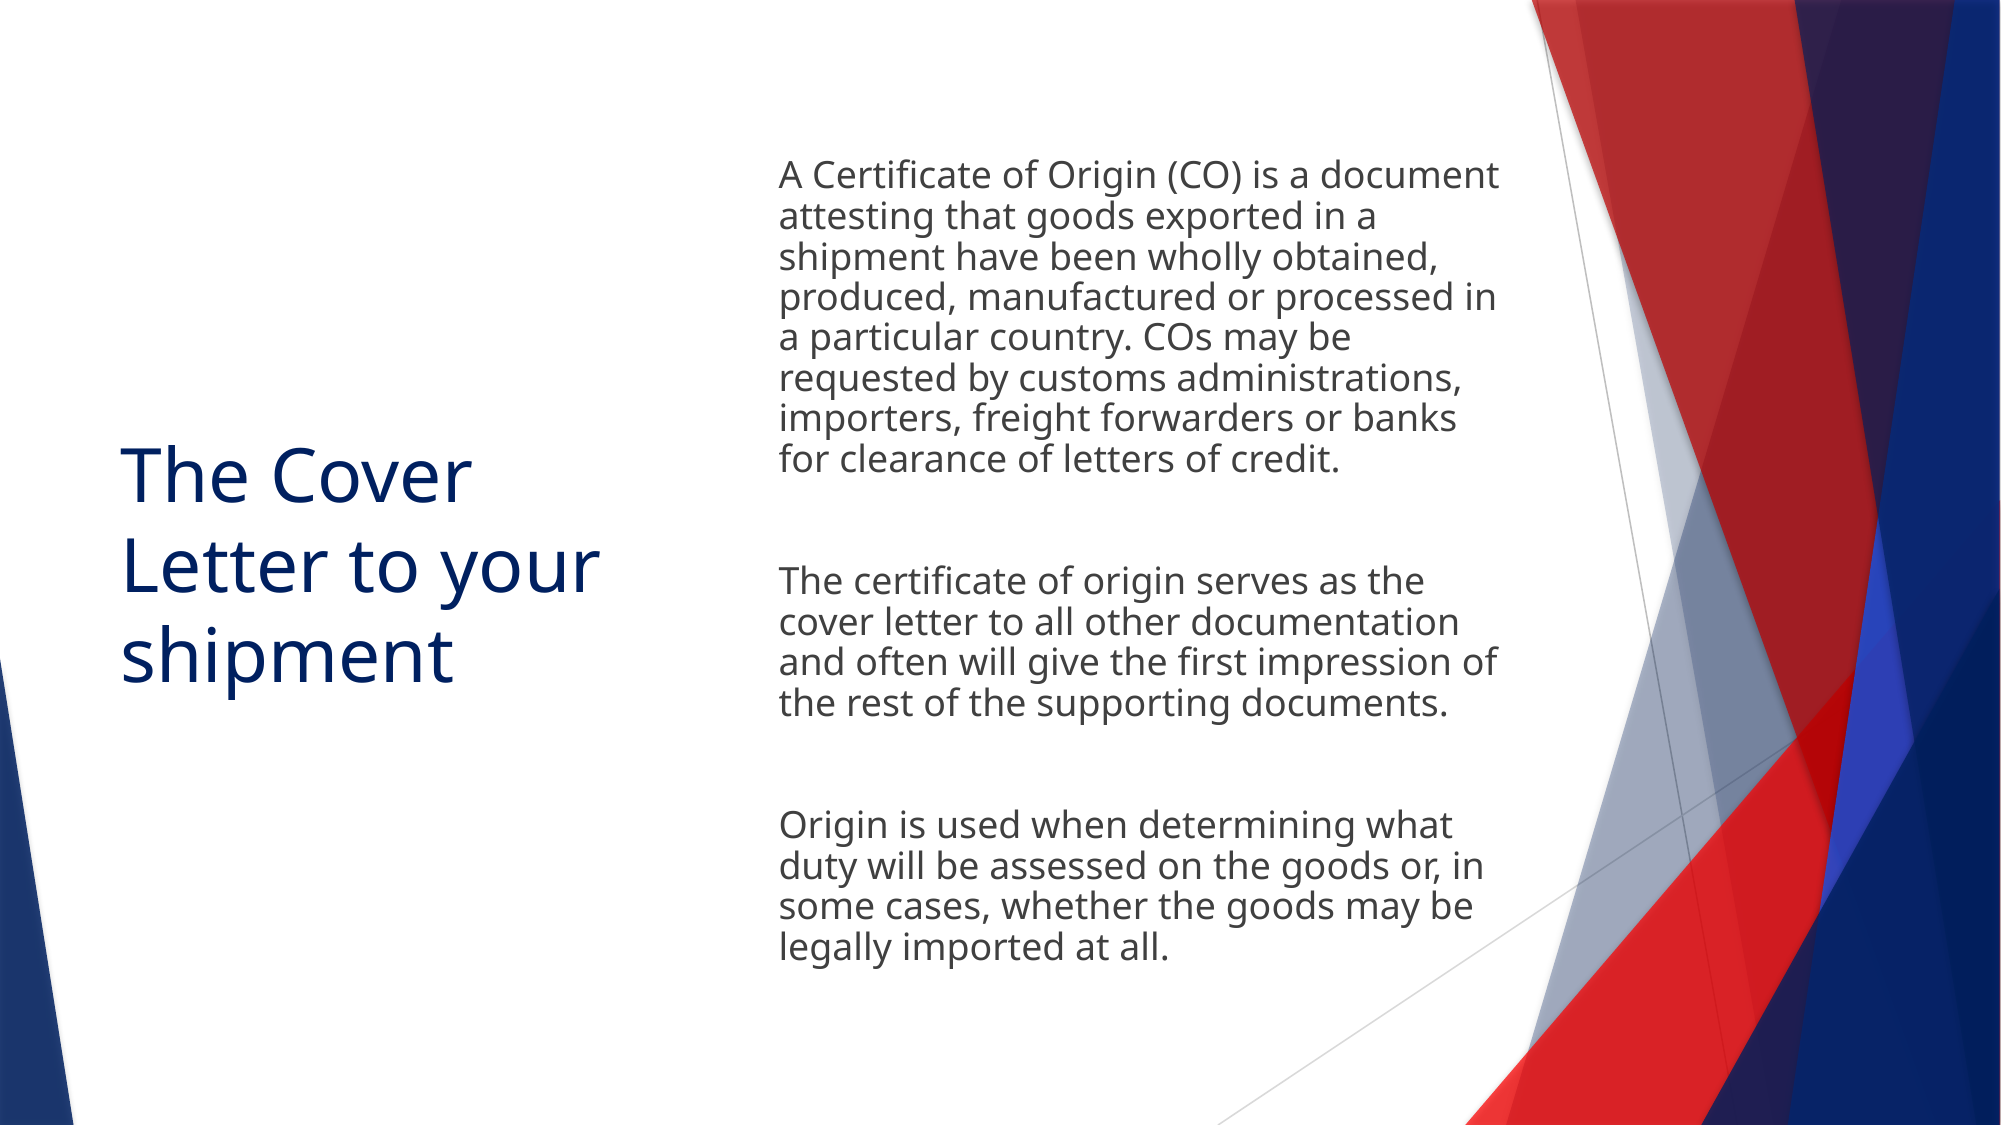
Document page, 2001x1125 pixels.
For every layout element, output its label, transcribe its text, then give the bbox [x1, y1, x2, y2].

title The Cover Letter to your shipment [105, 133, 658, 991]
list A Certificate of Origin (CO) is a document attesting that goods exported in a shipment have been wholly obtained, produced, manufactured or processed in a particular country. COs may be requested by customs administrations, importers, freight forwarders or banks for clearance of letters of credit. The certificate of origin serves as the cover letter to all other documentation and often will give the first impression of the rest of the supporting documents. Origin is used when determining what duty will be assessed on the goods or, in some cases, whether the goods may be legally imported at all. [763, 133, 1522, 991]
